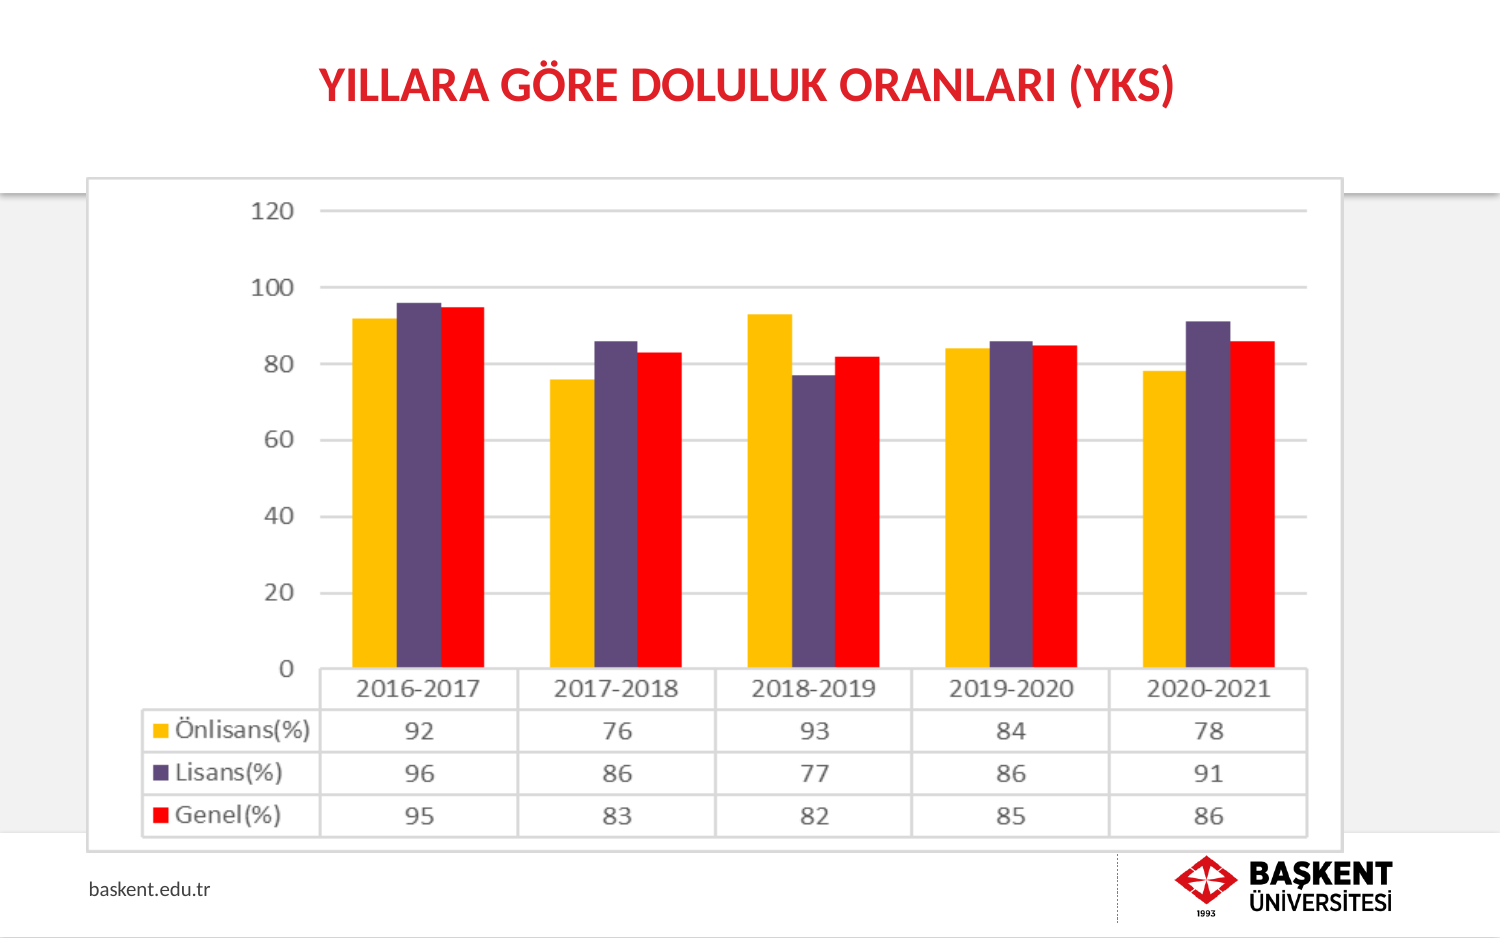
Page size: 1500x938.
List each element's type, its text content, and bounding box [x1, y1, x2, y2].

title YILLARA GÖRE DOLULUK ORANLARI (YKS) [33, 65, 1464, 186]
picture [86, 177, 1344, 854]
picture [1174, 855, 1393, 917]
